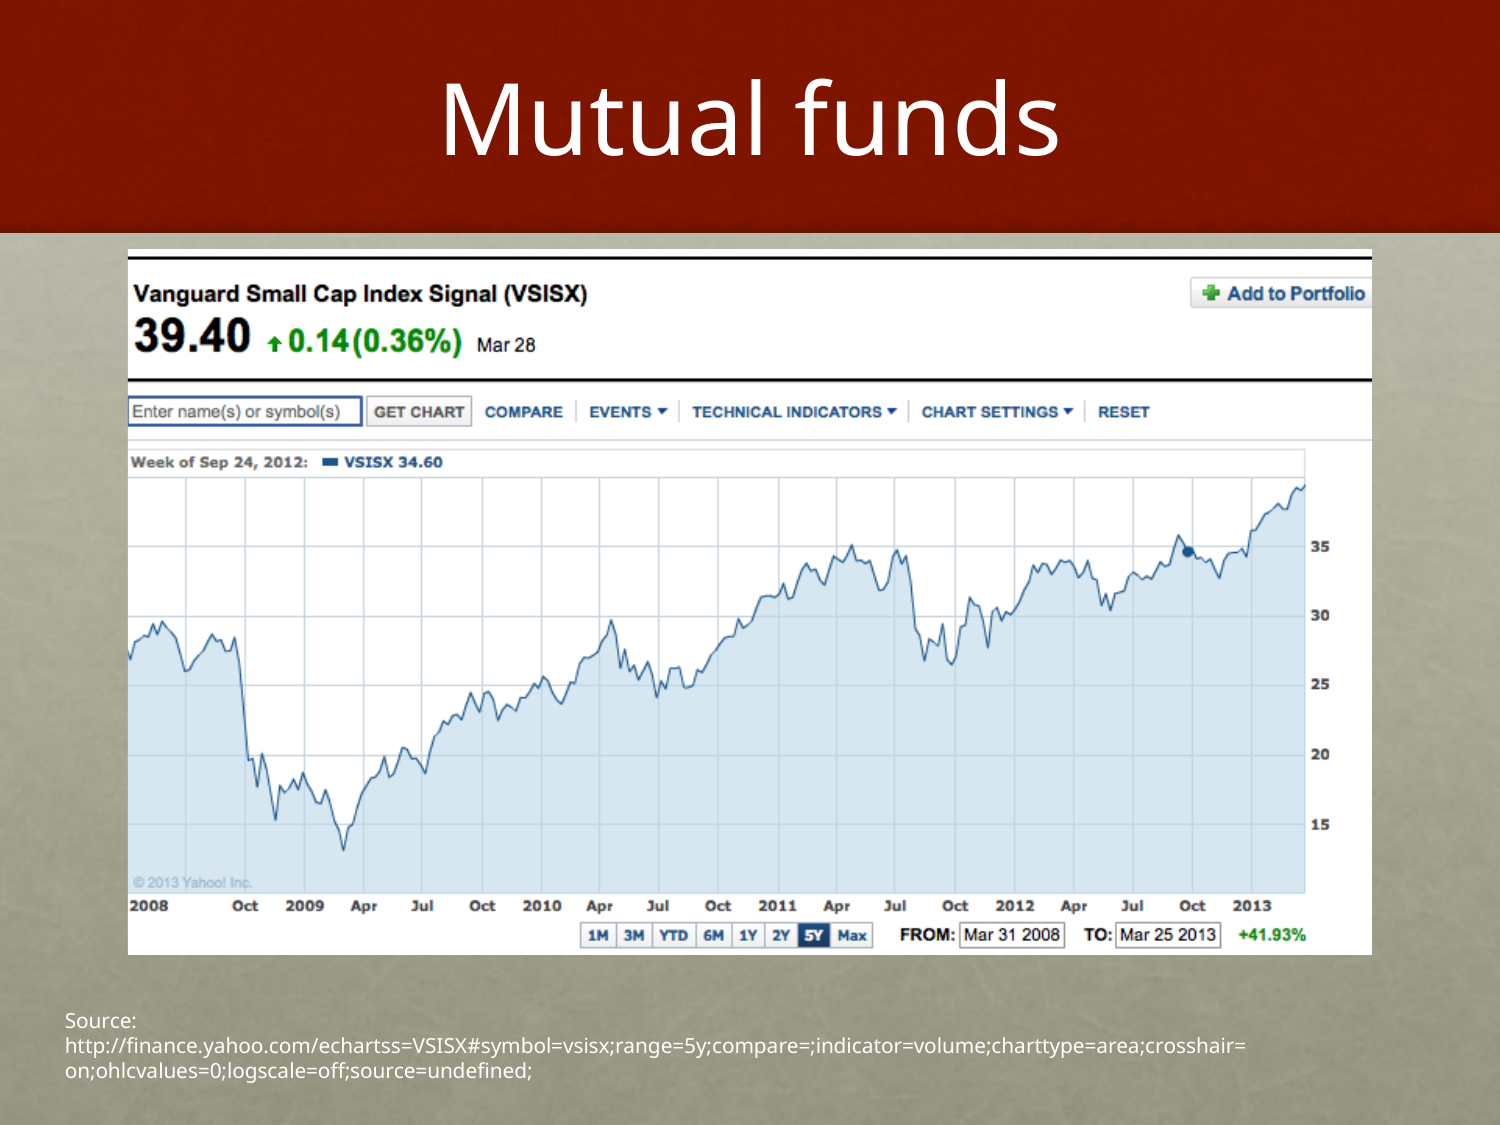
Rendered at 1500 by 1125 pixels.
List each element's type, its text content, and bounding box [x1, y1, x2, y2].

title Mutual funds [127, 10, 1372, 221]
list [127, 249, 1373, 956]
picture [0, 214, 1500, 1125]
text_box Source: http://finance.yahoo.com/echartss=VSISX#symbol=vsisx;range=5y;compare=;indicator=volume;charttype=area;crosshair=on;ohlcvalues=0;logscale=off;source=undefined; [49, 999, 1263, 1090]
